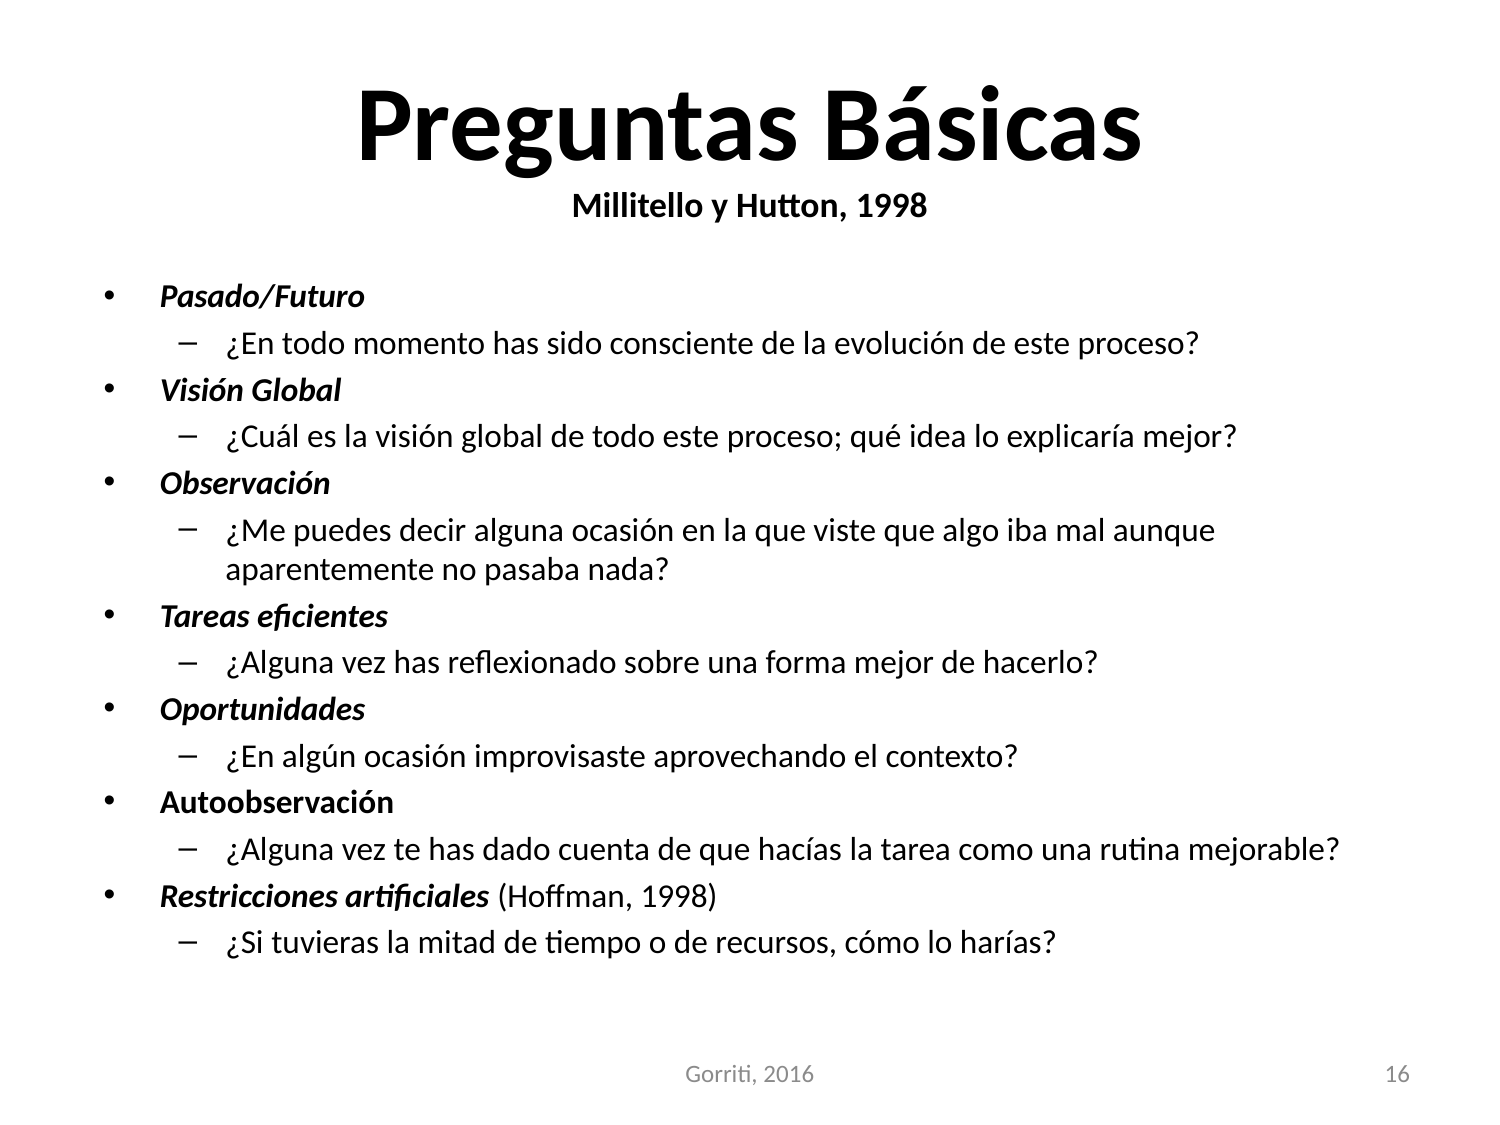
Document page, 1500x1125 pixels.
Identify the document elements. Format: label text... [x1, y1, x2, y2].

title Preguntas Básicas Millitello y Hutton, 1998 [75, 45, 1425, 233]
list Pasado/Futuro ¿En todo momento has sido consciente de la evolución de este proceso? Visión Global ¿Cuál es la visión global de todo este proceso; qué idea lo explicaría mejor? Observación ¿Me puedes decir alguna ocasión en la que viste que algo iba mal aunque aparentemente no pasaba nada? Tareas eficientes ¿Alguna vez has reflexionado sobre una forma mejor de hacerlo? Oportunidades ¿En algún ocasión improvisaste aprovechando el contexto? Autoobservación ¿Alguna vez te has dado cuenta de que hacías la tarea como una rutina mejorable? Restricciones artificiales (Hoffman, 1998) ¿Si tuvieras la mitad de tiempo o de recursos, cómo lo harías? [88, 267, 1439, 1010]
footer Gorriti, 2016 [512, 1042, 988, 1103]
slide_number 16 [1074, 1042, 1425, 1103]
